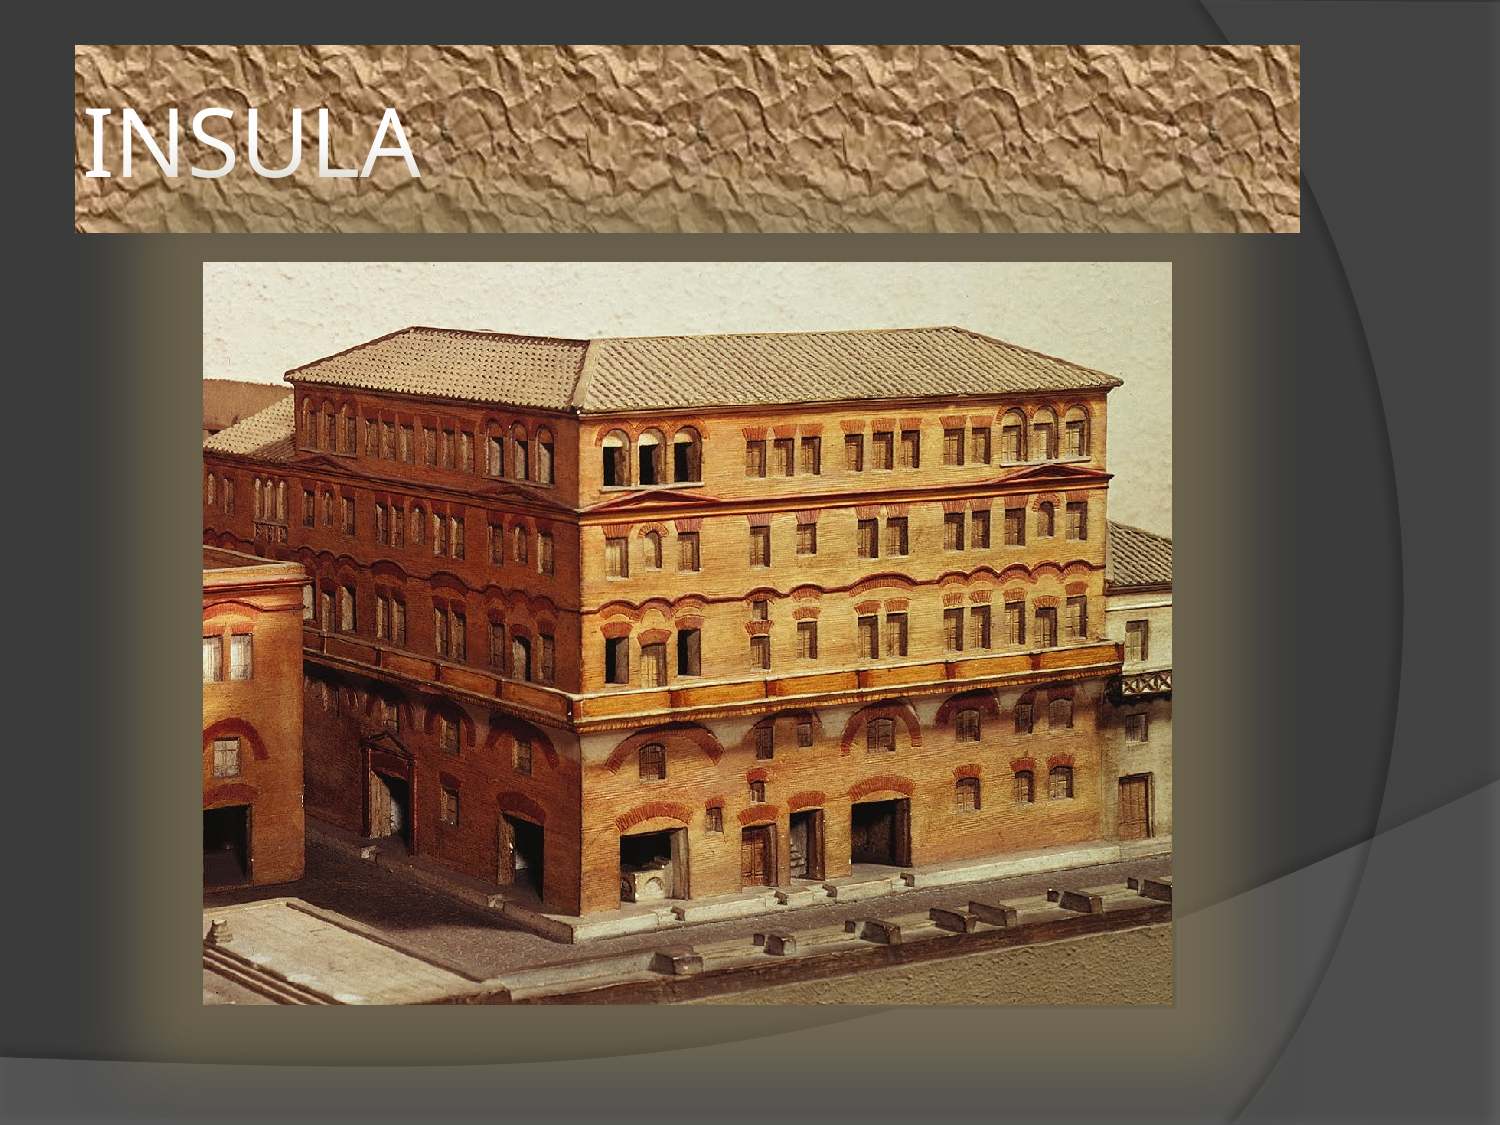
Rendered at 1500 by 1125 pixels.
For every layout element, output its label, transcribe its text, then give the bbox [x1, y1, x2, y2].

title INSULA [75, 45, 1300, 233]
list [202, 262, 1172, 1006]
